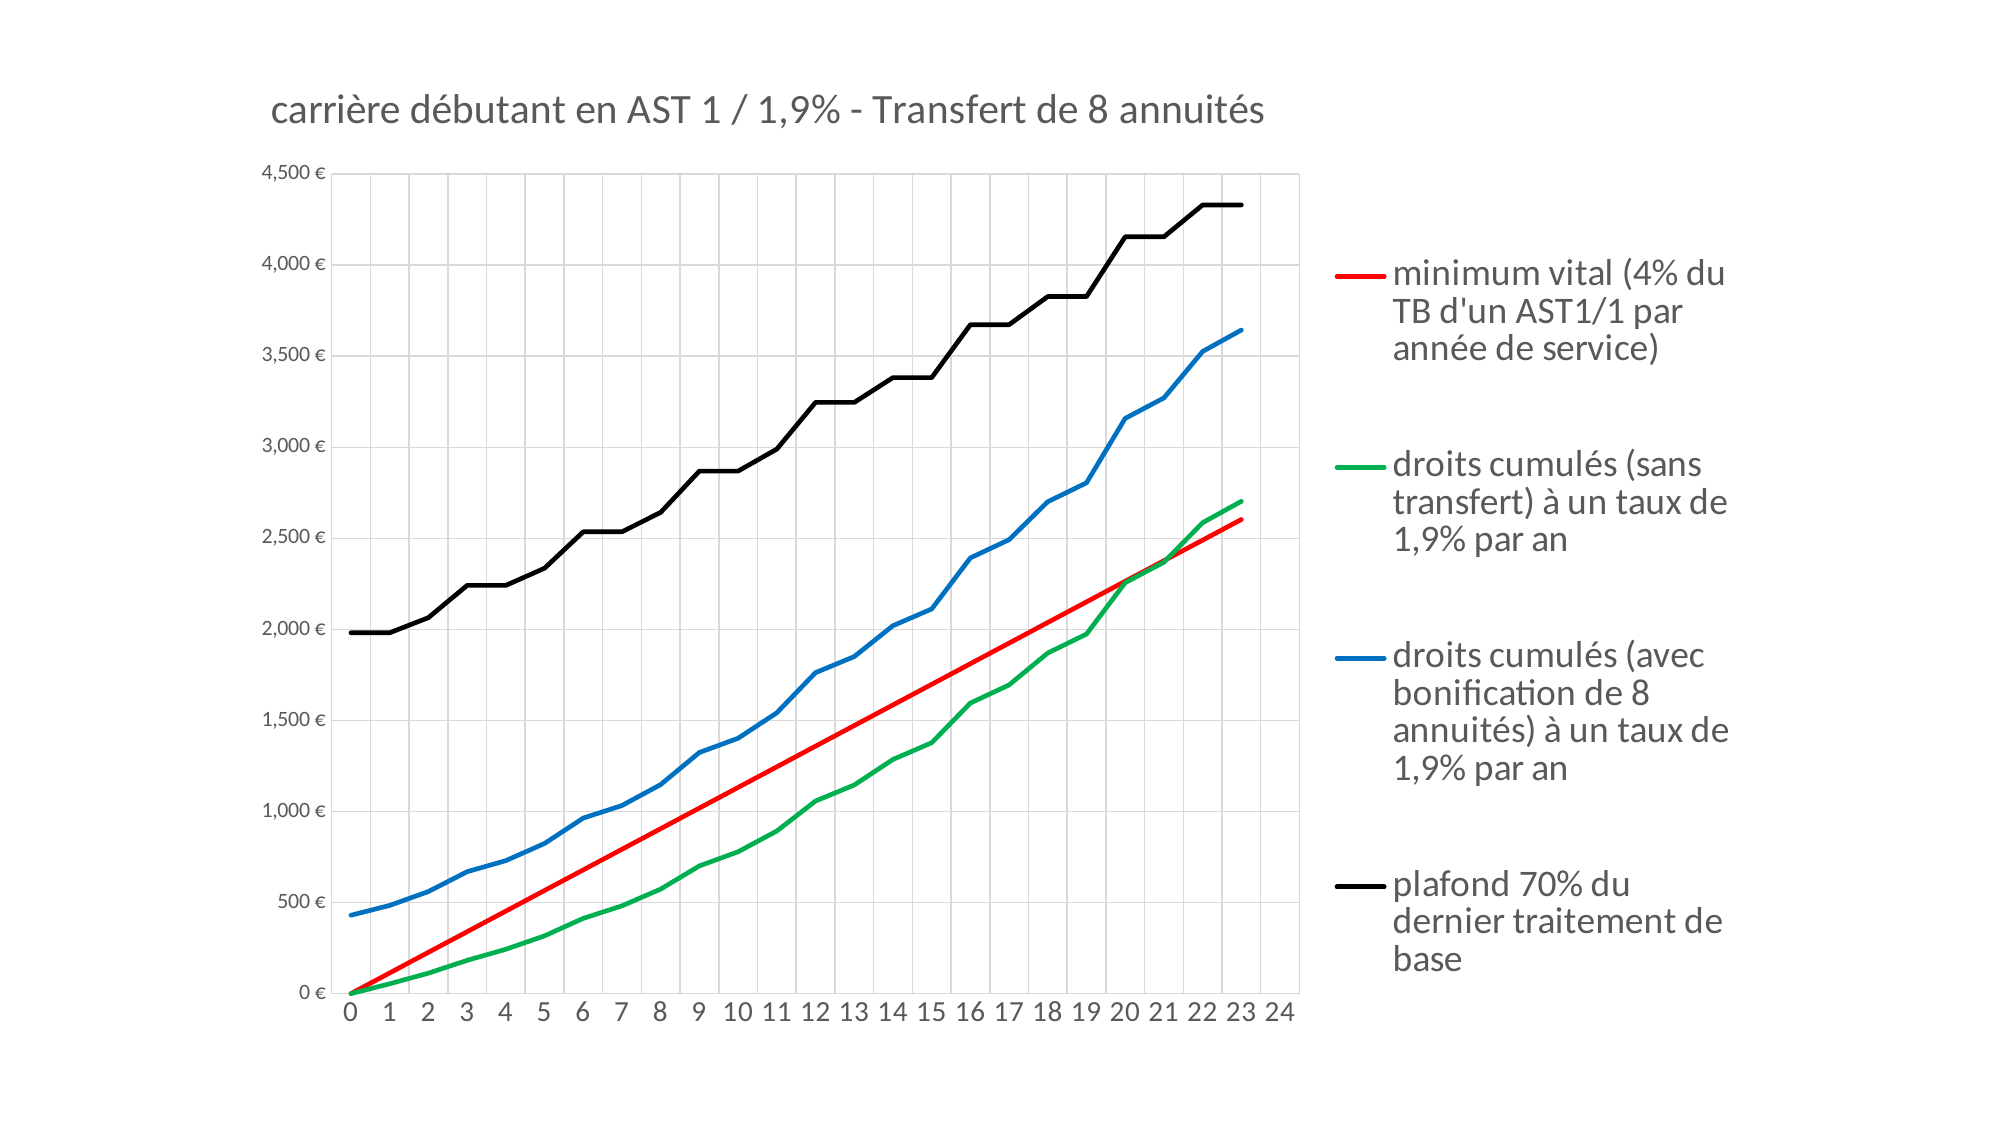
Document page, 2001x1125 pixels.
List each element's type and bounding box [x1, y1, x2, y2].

chart [236, 63, 1764, 1062]
